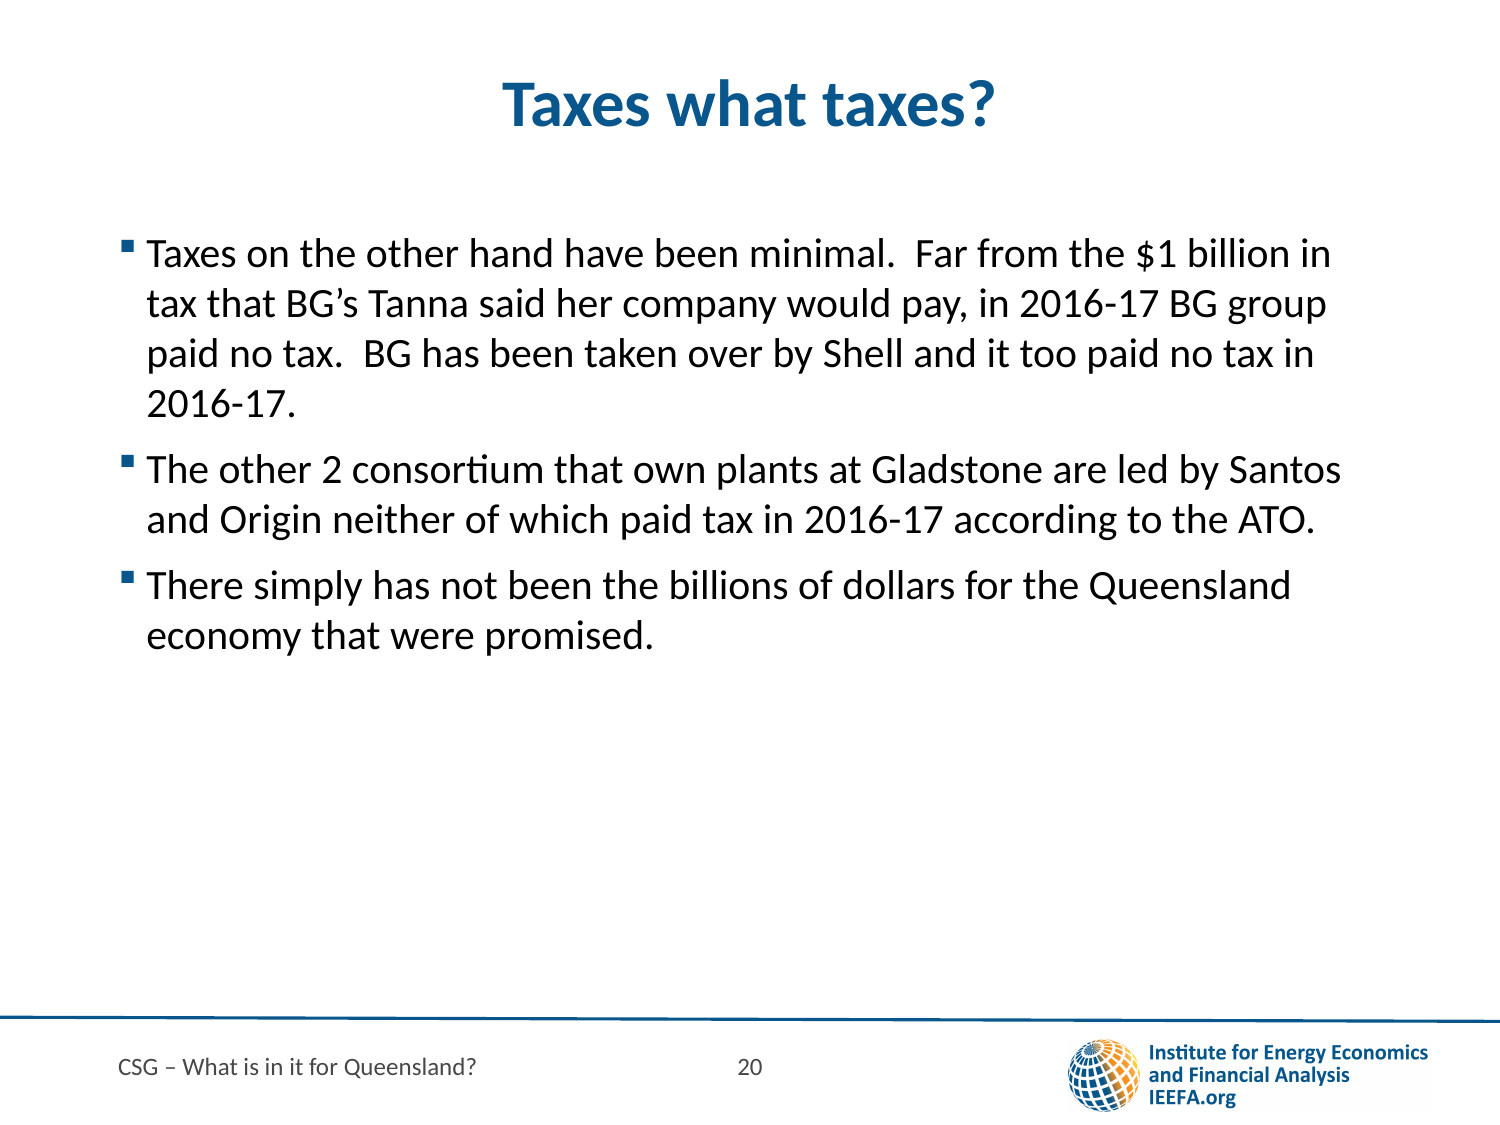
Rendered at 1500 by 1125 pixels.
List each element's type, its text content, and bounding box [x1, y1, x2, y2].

picture [1067, 1038, 1432, 1113]
title Taxes what taxes? [75, 61, 1425, 190]
footer CSG – What is in it for Queensland? [103, 1042, 715, 1107]
slide_number 20 [715, 1042, 785, 1107]
list Taxes on the other hand have been minimal. Far from the $1 billion in tax that BG’s Tanna said her company would pay, in 2016-17 BG group paid no tax. BG has been taken over by Shell and it too paid no tax in 2016-17. The other 2 consortium that own plants at Gladstone are led by Santos and Origin neither of which paid tax in 2016-17 according to the ATO. There simply has not been the billions of dollars for the Queensland economy that were promised. [103, 218, 1397, 983]
